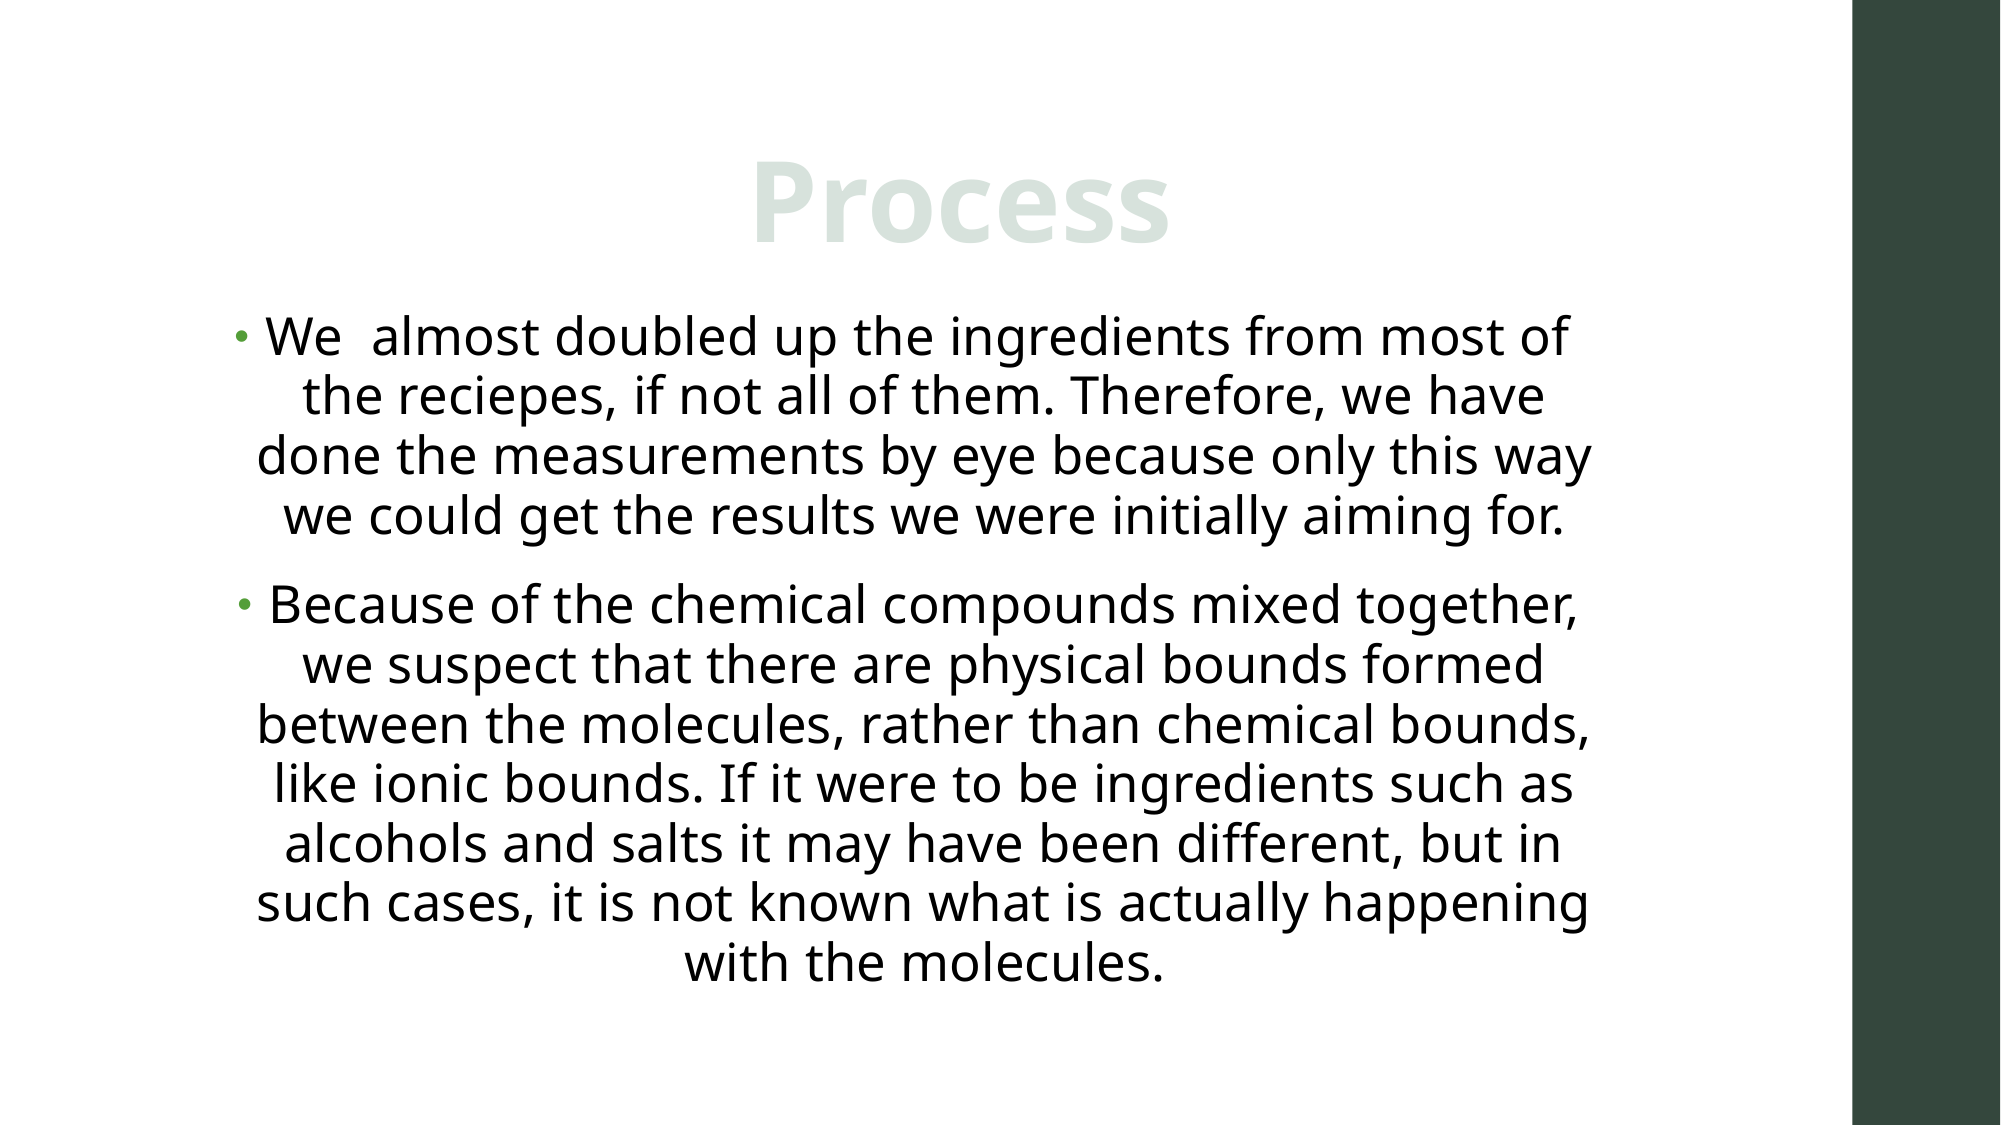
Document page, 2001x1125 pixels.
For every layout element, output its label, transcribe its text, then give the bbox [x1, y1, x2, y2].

list We almost doubled up the ingredients from most of the reciepes, if not all of them. Therefore, we have done the measurements by eye because only this way we could get the results we were initially aiming for. Because of the chemical compounds mixed together, we suspect that there are physical bounds formed between the molecules, rather than chemical bounds, like ionic bounds. If it were to be ingredients such as alcohols and salts it may have been different, but in such cases, it is not known what is actually happening with the molecules. [206, 299, 1617, 1014]
text_box Process [732, 122, 1188, 273]
